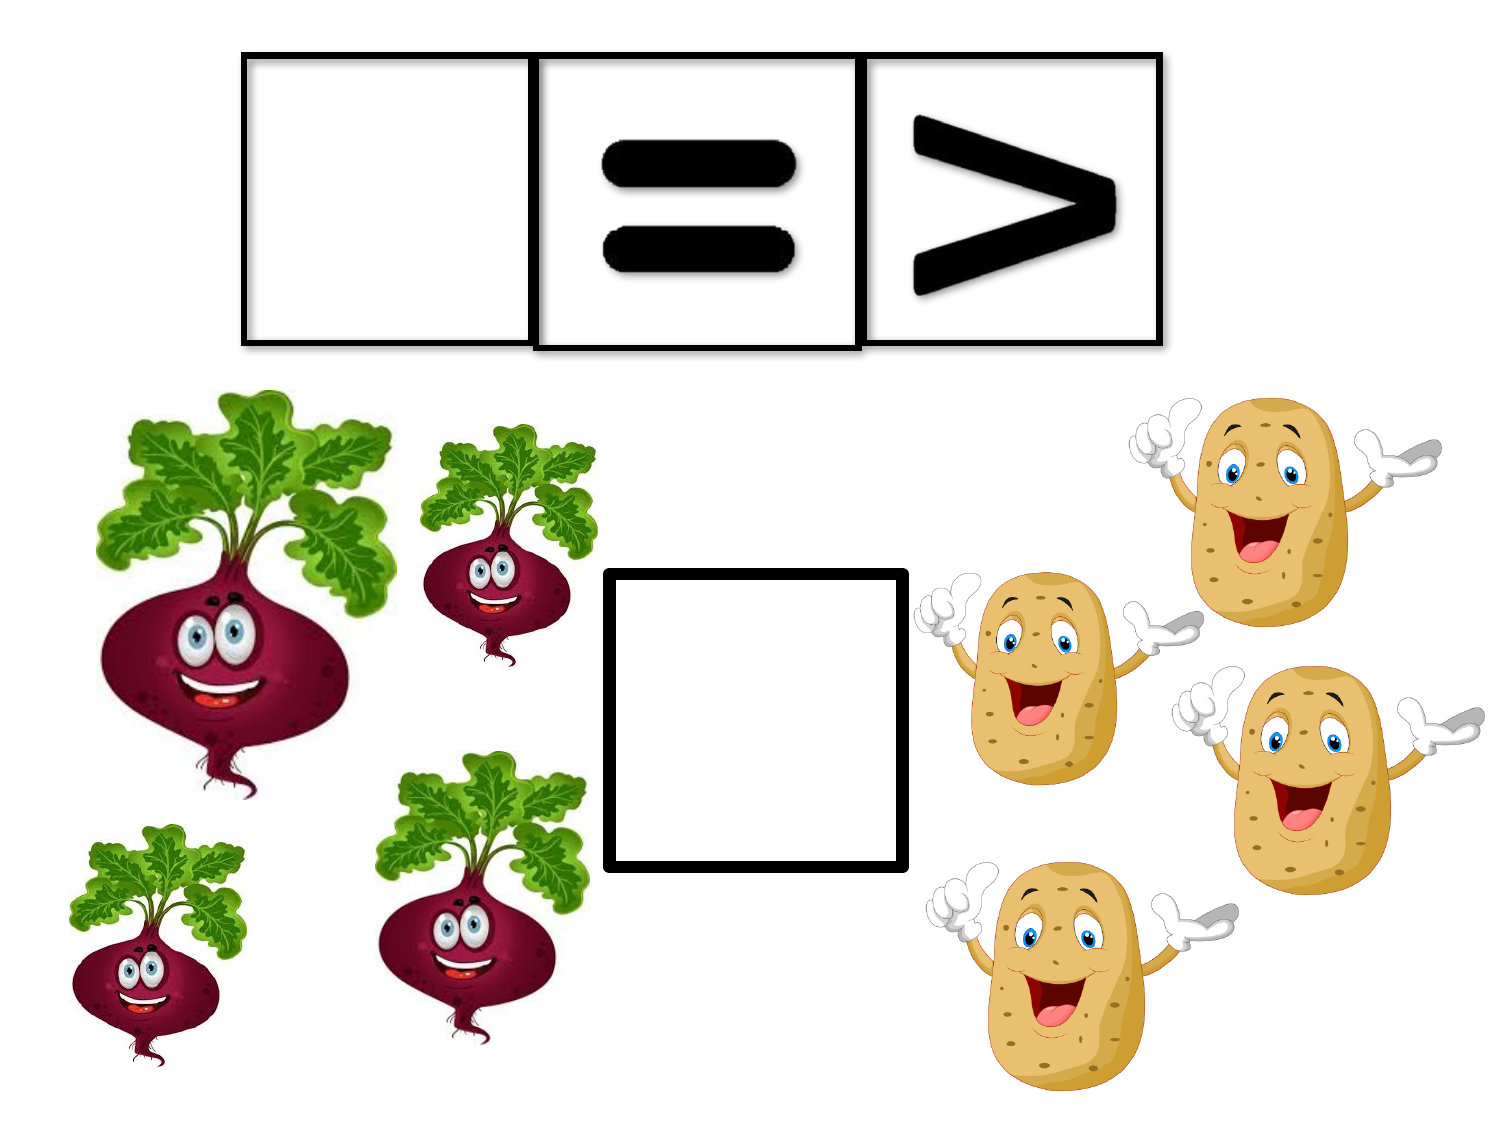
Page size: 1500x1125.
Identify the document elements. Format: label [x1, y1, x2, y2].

picture [69, 823, 248, 1067]
picture [538, 58, 856, 346]
picture [96, 390, 591, 1045]
text_box [607, 572, 904, 869]
picture [246, 58, 529, 341]
picture [913, 390, 1489, 1093]
picture [866, 58, 1157, 340]
picture [420, 424, 599, 667]
